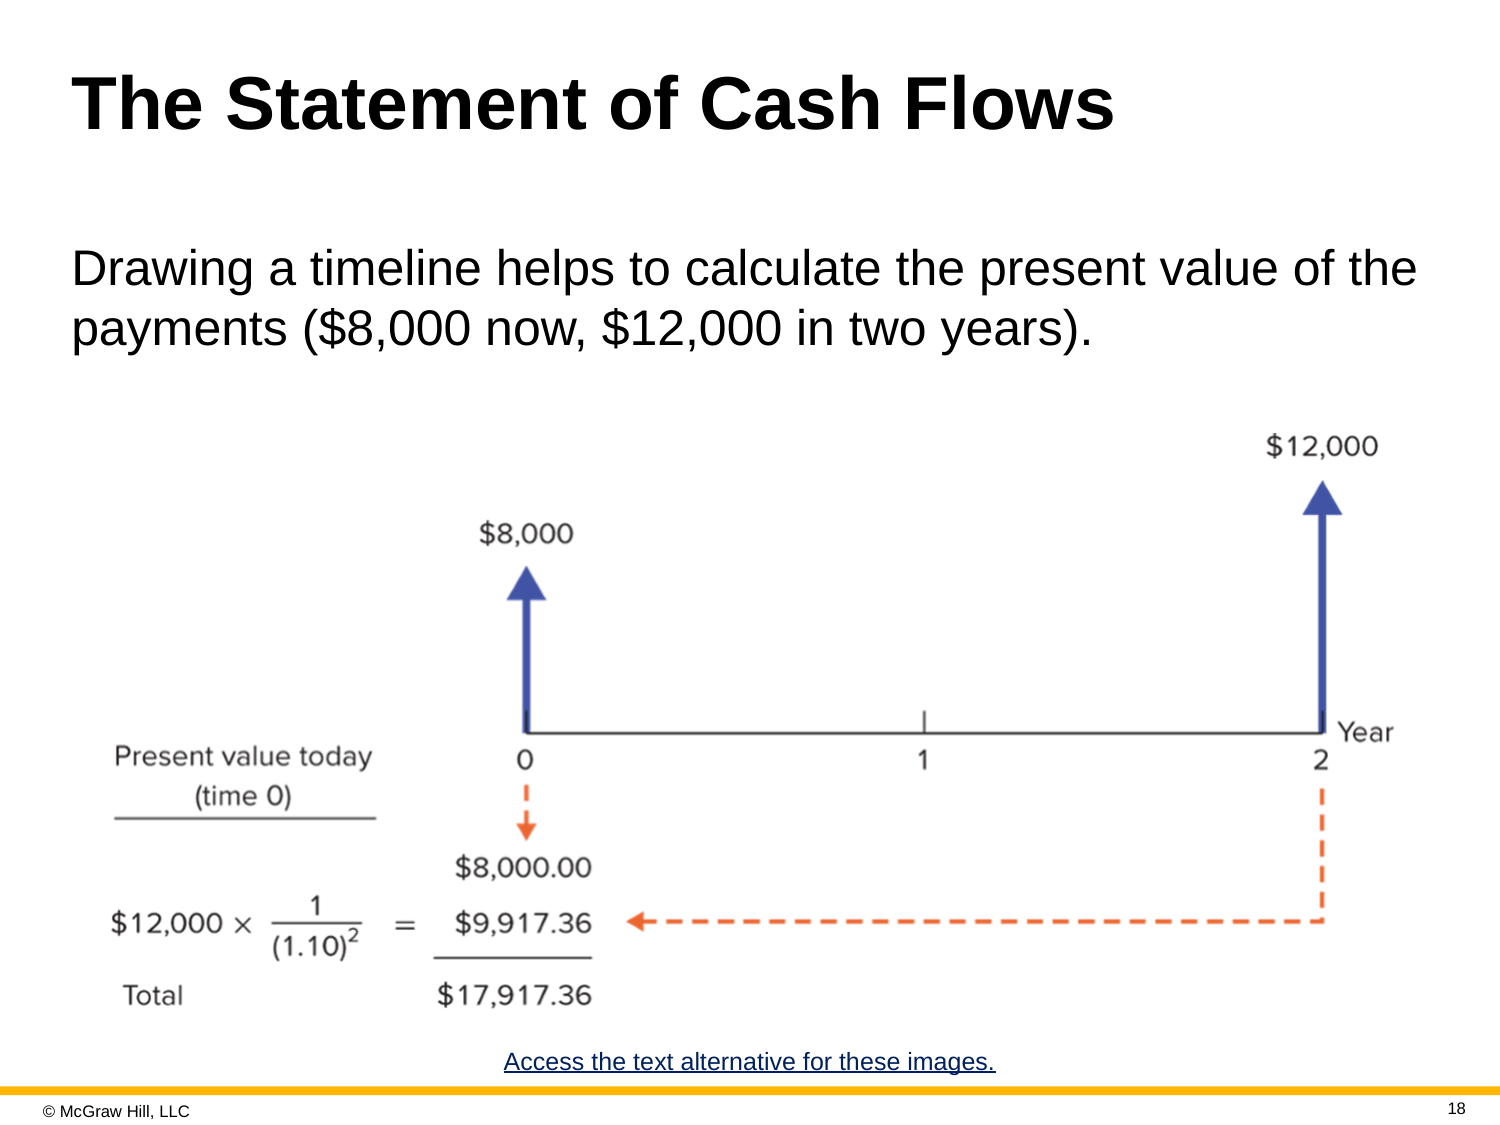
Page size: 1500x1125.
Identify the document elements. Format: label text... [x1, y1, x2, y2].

list Access the text alternative for these images. [480, 1038, 1020, 1082]
picture [111, 433, 1394, 1009]
slide_number 18 [1415, 1094, 1474, 1122]
list Drawing a timeline helps to calculate the present value of the payments ($8,000 now, $12,000 in two years). [56, 227, 1444, 366]
title The Statement of Cash Flows [56, 38, 1444, 173]
